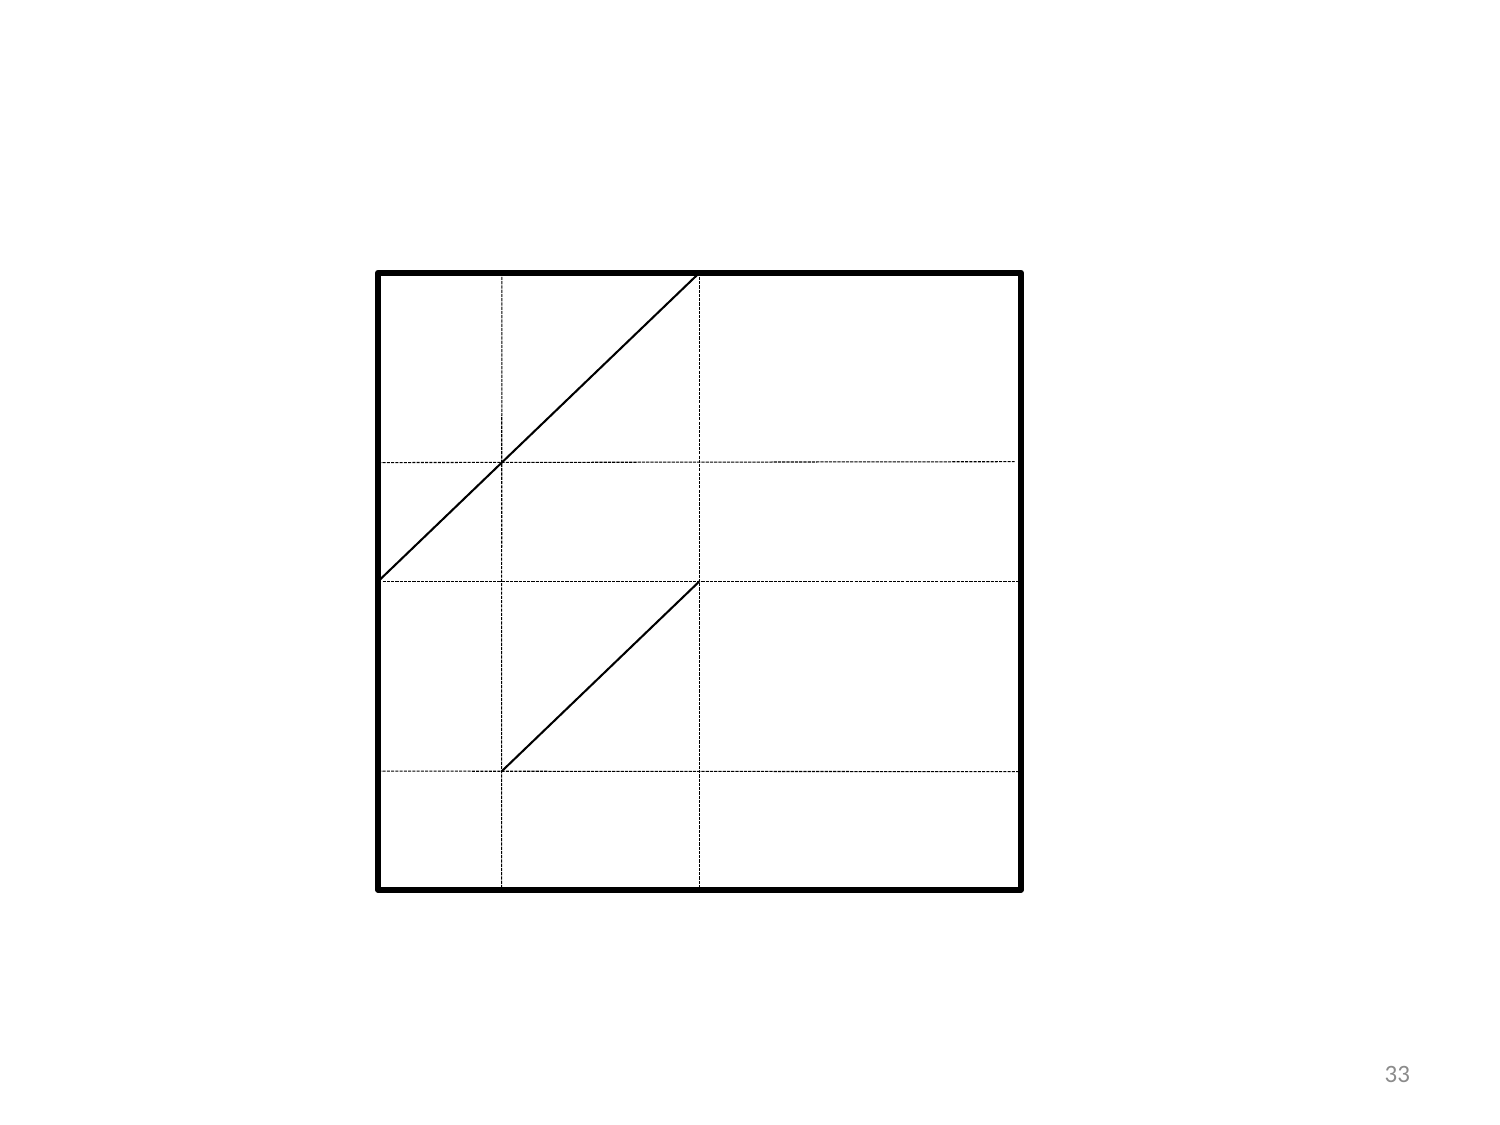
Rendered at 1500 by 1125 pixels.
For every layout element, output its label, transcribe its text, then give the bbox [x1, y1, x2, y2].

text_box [378, 272, 1022, 891]
slide_number 33 [1074, 1042, 1425, 1103]
